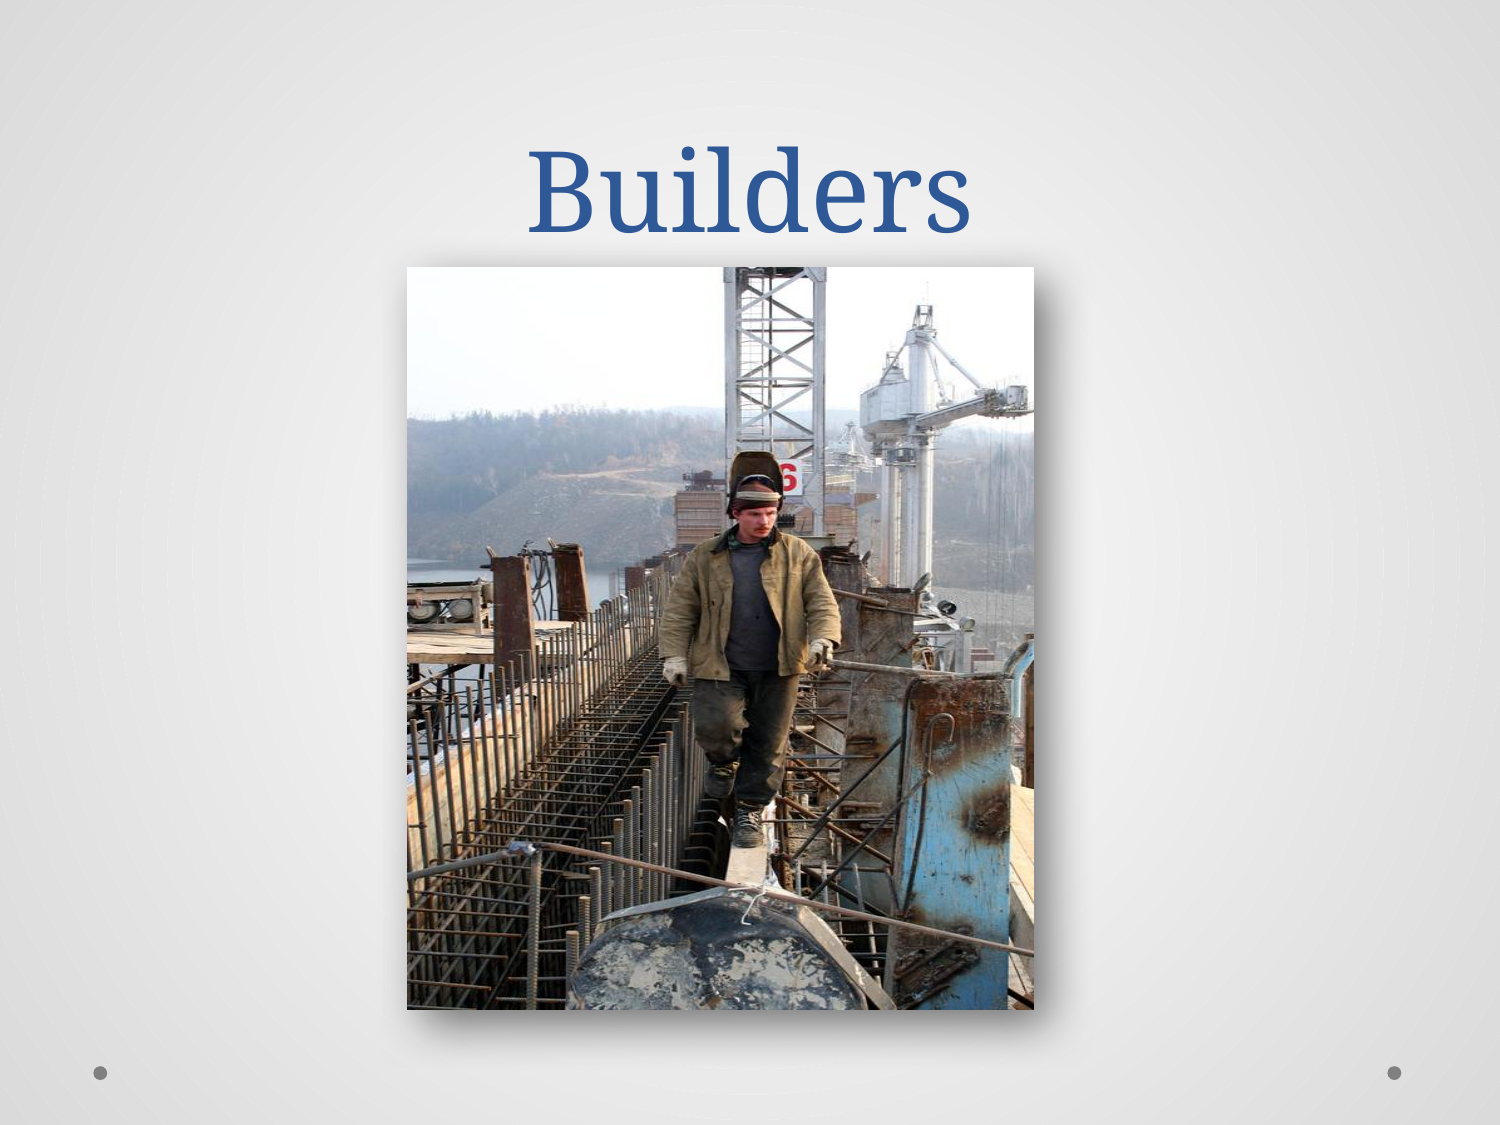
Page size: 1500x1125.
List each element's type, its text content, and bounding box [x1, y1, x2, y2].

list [407, 266, 1034, 1010]
title Builders [75, 0, 1425, 263]
